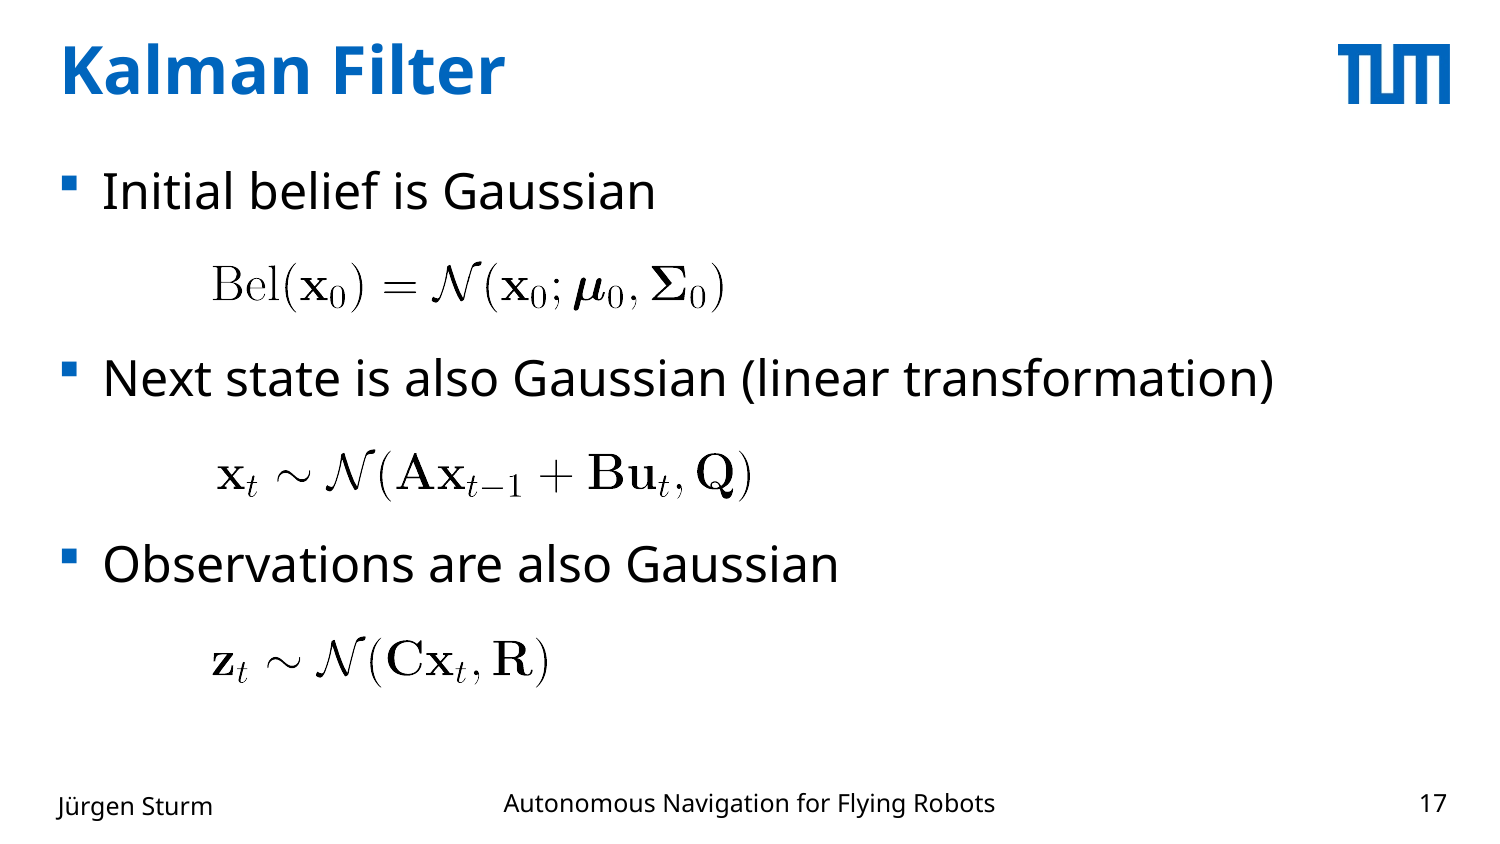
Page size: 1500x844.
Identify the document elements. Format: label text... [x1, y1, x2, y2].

picture [216, 447, 751, 503]
list Initial belief is Gaussian Next state is also Gaussian (linear transformation) Observations are also Gaussian [57, 159, 1448, 754]
picture [212, 259, 726, 314]
title Kalman Filter [59, 27, 1314, 110]
footer Autonomous Navigation for Flying Robots [337, 784, 1163, 825]
picture [212, 634, 551, 689]
slide_number Jürgen Sturm [57, 785, 337, 825]
picture [1338, 44, 1450, 104]
slide_number 17 [1074, 785, 1448, 825]
